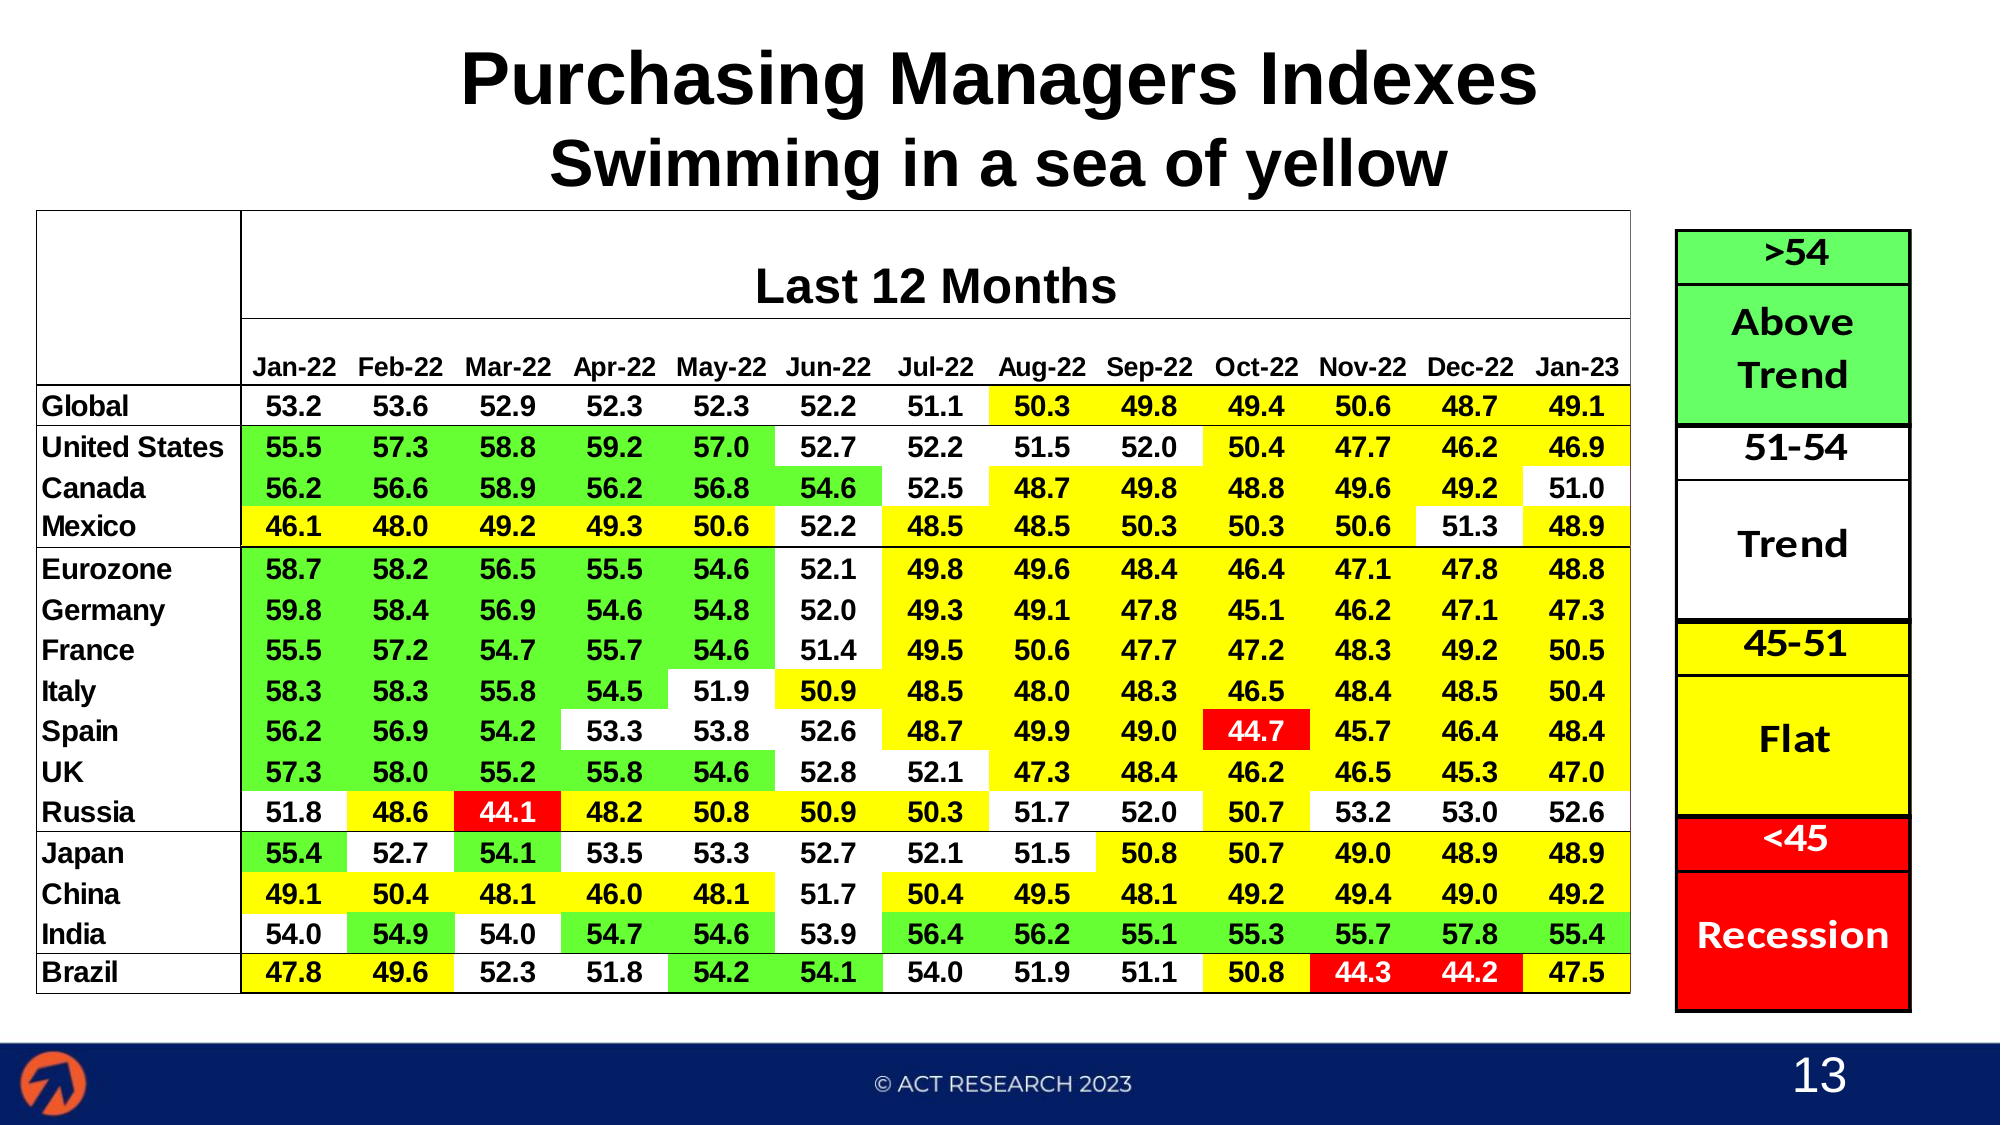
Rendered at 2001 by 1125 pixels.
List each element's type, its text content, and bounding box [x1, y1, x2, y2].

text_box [1674, 229, 1915, 1015]
slide_number 13 [1412, 1042, 1863, 1103]
picture [0, 0, 2000, 1125]
text_box Purchasing Managers Indexes Swimming in a sea of yellow [324, 22, 1675, 210]
